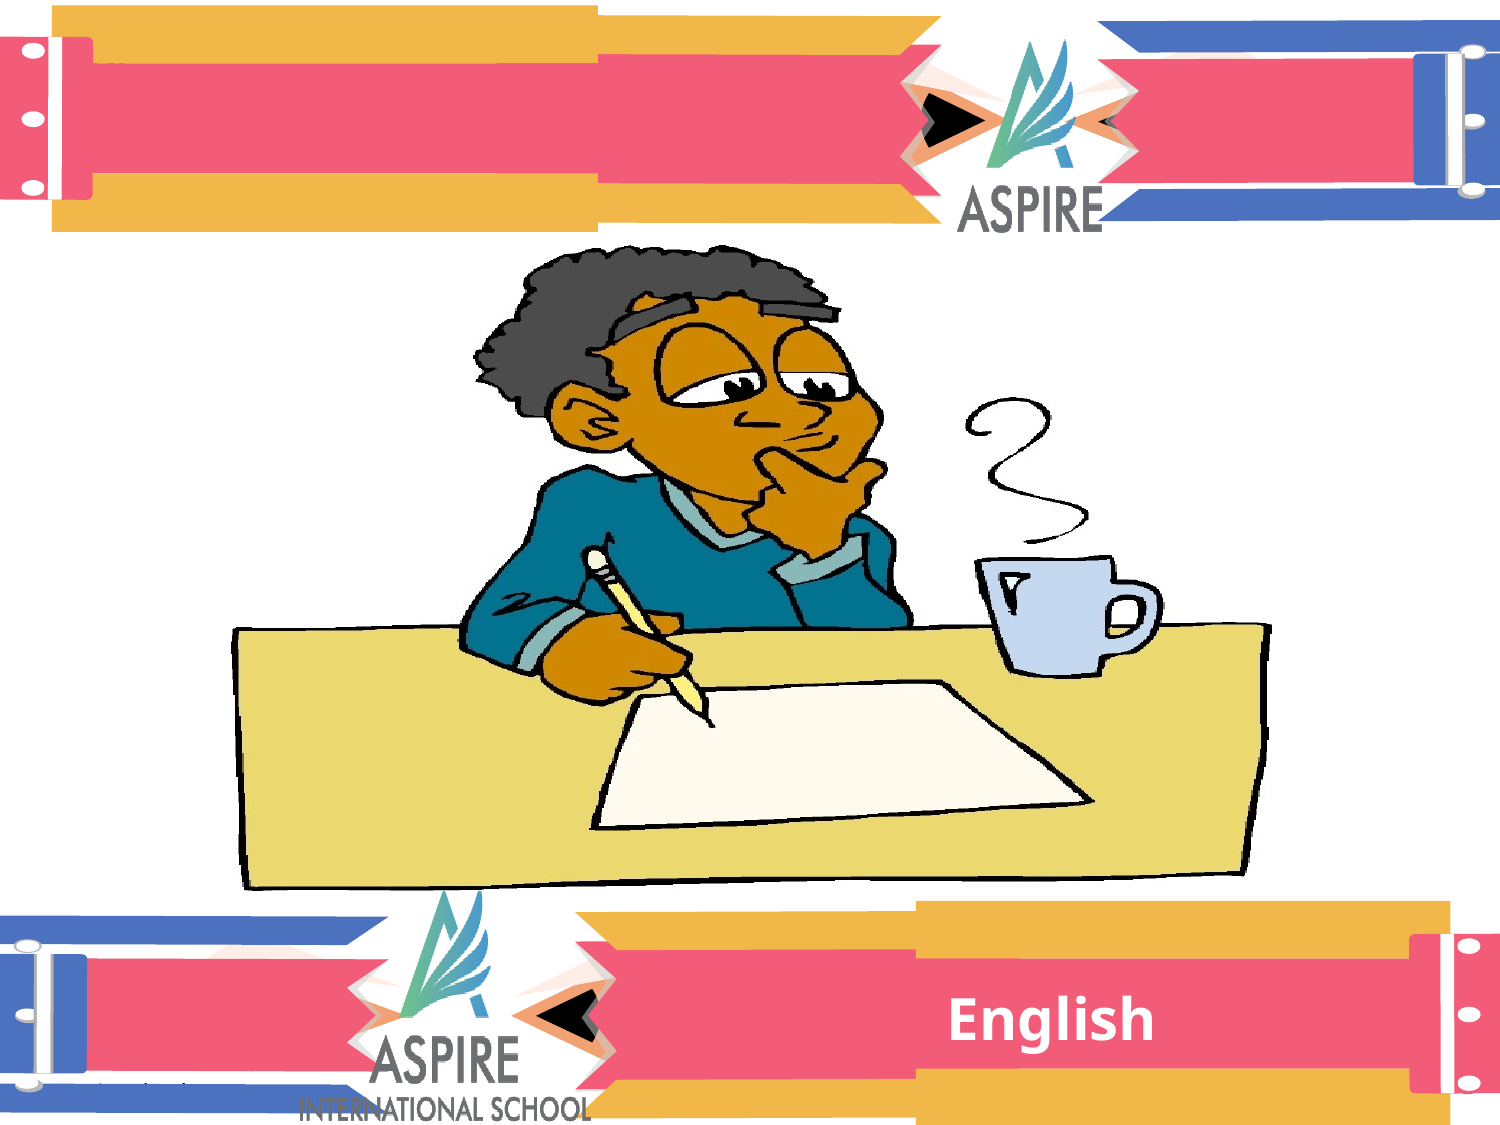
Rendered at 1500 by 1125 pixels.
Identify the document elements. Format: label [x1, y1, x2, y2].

text_box [0, 0, 883, 239]
picture [231, 0, 1273, 1125]
text_box [1177, 0, 1500, 241]
text_box [596, 892, 1500, 1125]
text_box [0, 892, 295, 1125]
